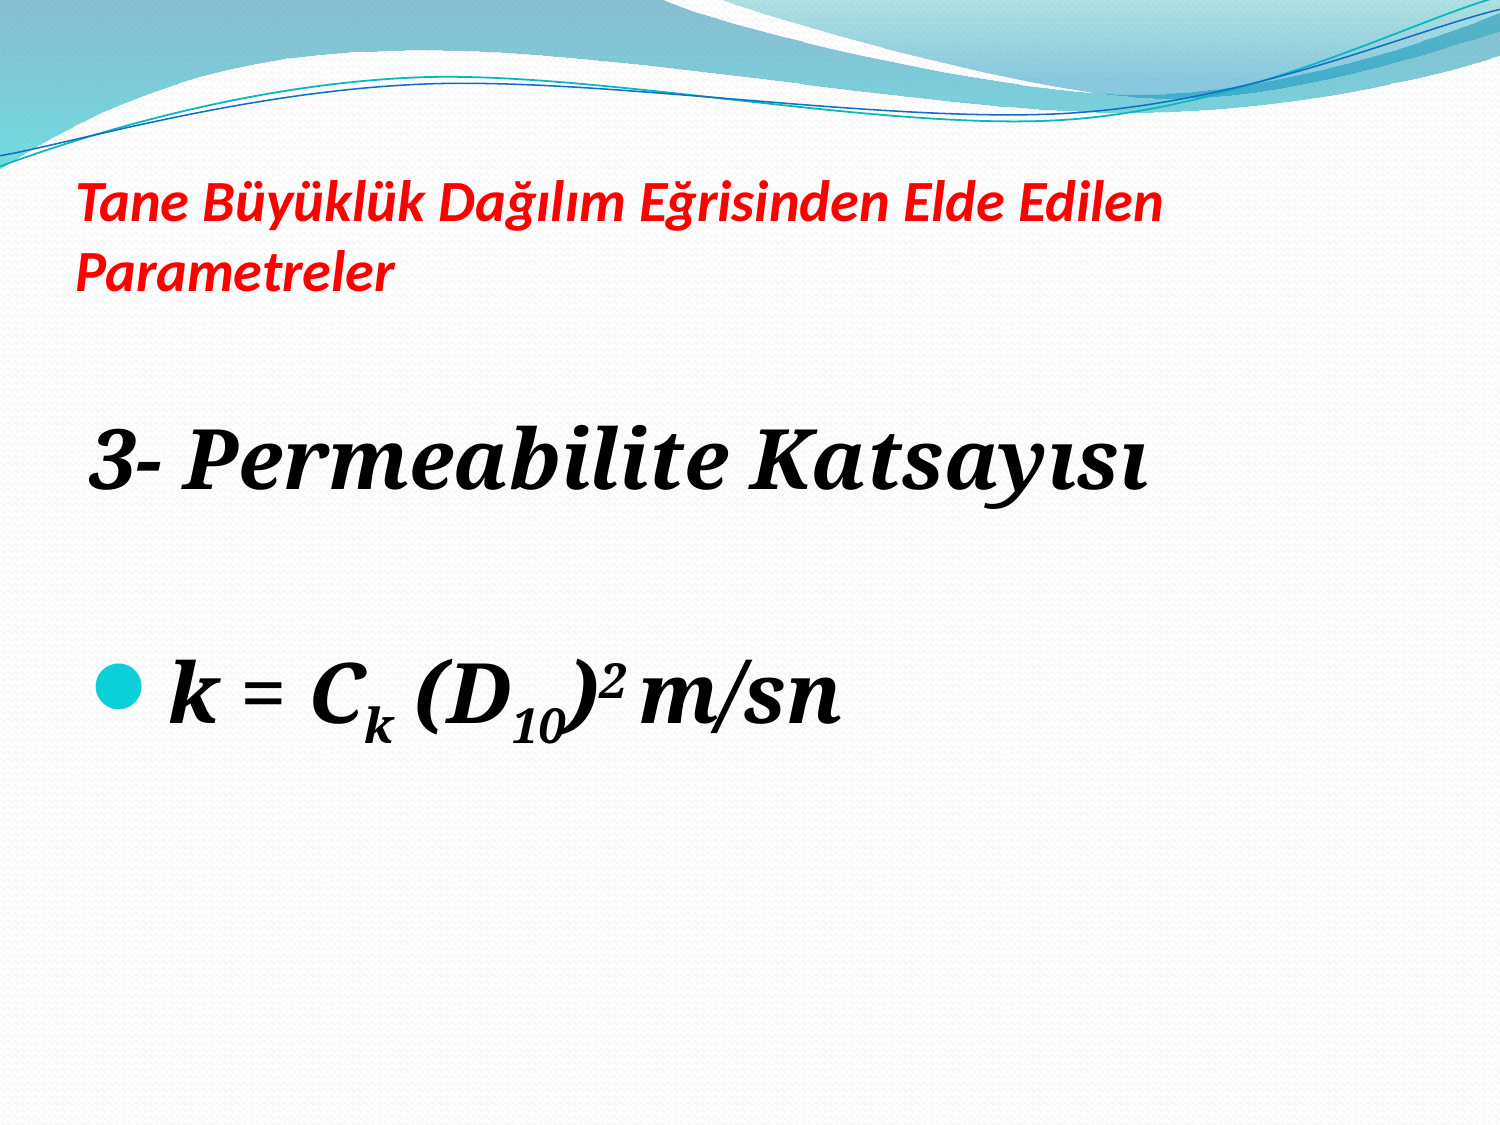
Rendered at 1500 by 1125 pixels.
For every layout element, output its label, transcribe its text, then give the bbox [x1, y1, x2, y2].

list 3- Permeabilite Katsayısı k = Ck (D10)2 m/sn [75, 317, 1425, 1038]
title Tane Büyüklük Dağılım Eğrisinden Elde Edilen Parametreler [75, 107, 1425, 303]
